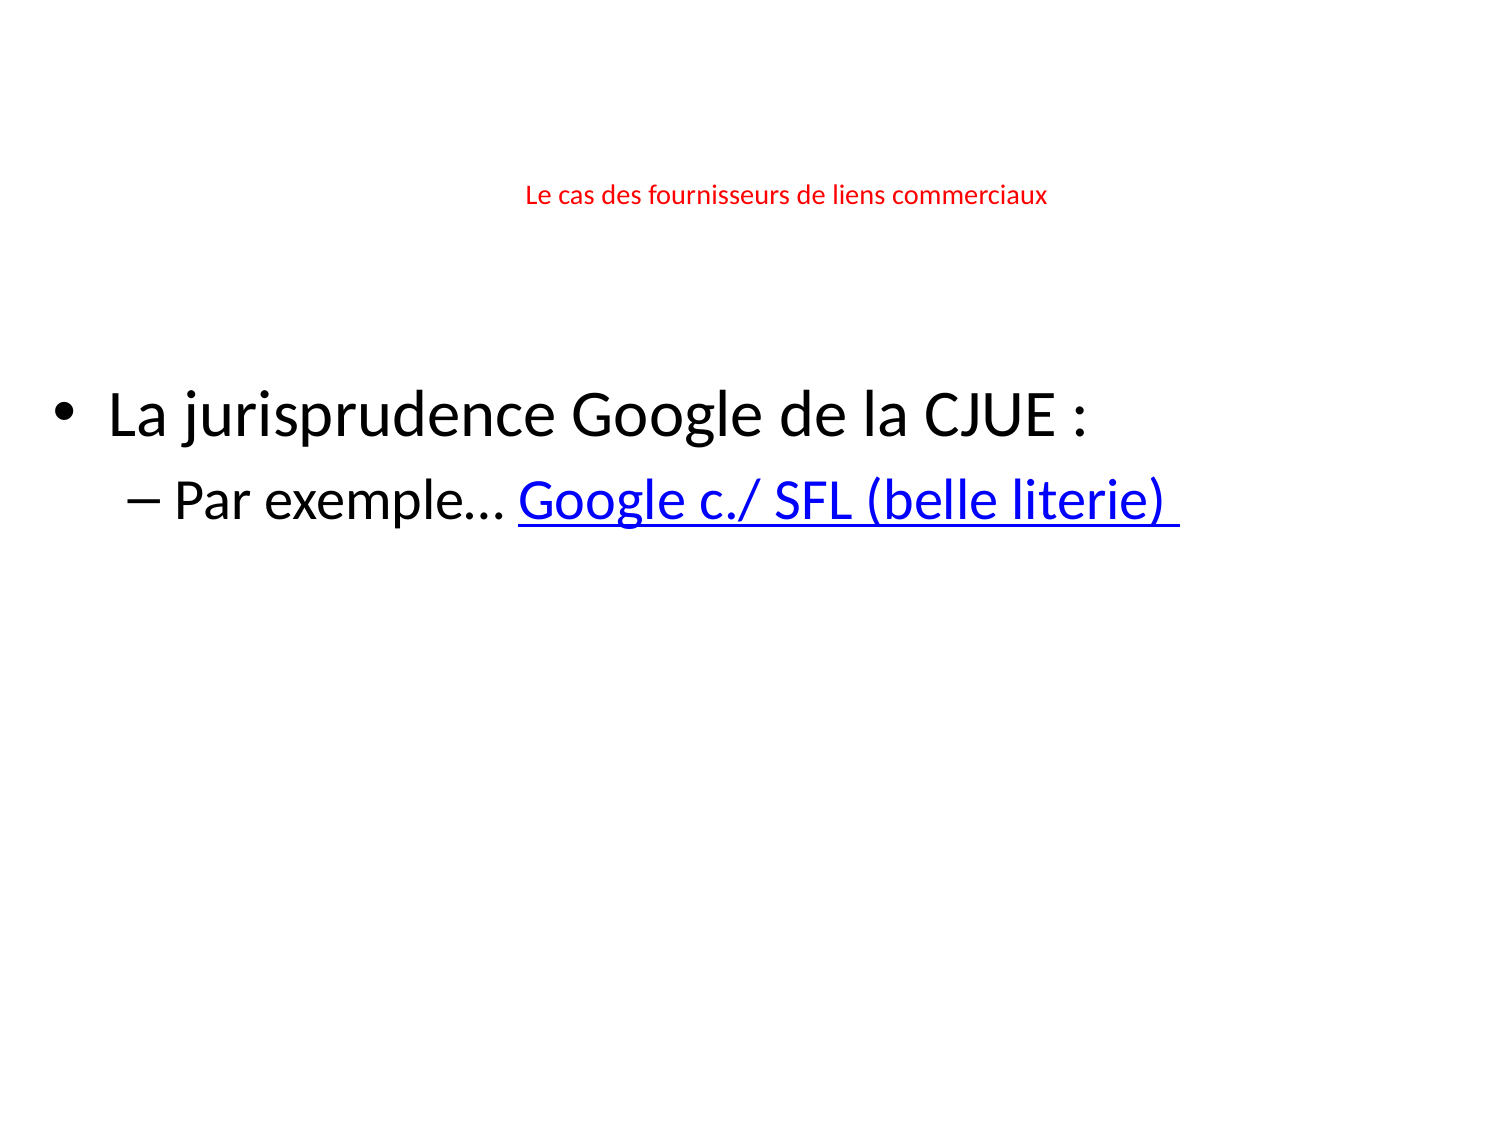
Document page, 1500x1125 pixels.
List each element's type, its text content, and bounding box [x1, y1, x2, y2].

title Le cas des fournisseurs de liens commerciaux [115, 99, 1466, 288]
list La jurisprudence Google de la CJUE : Par exemple… Google c./ SFL (belle literie) [37, 362, 1463, 1009]
